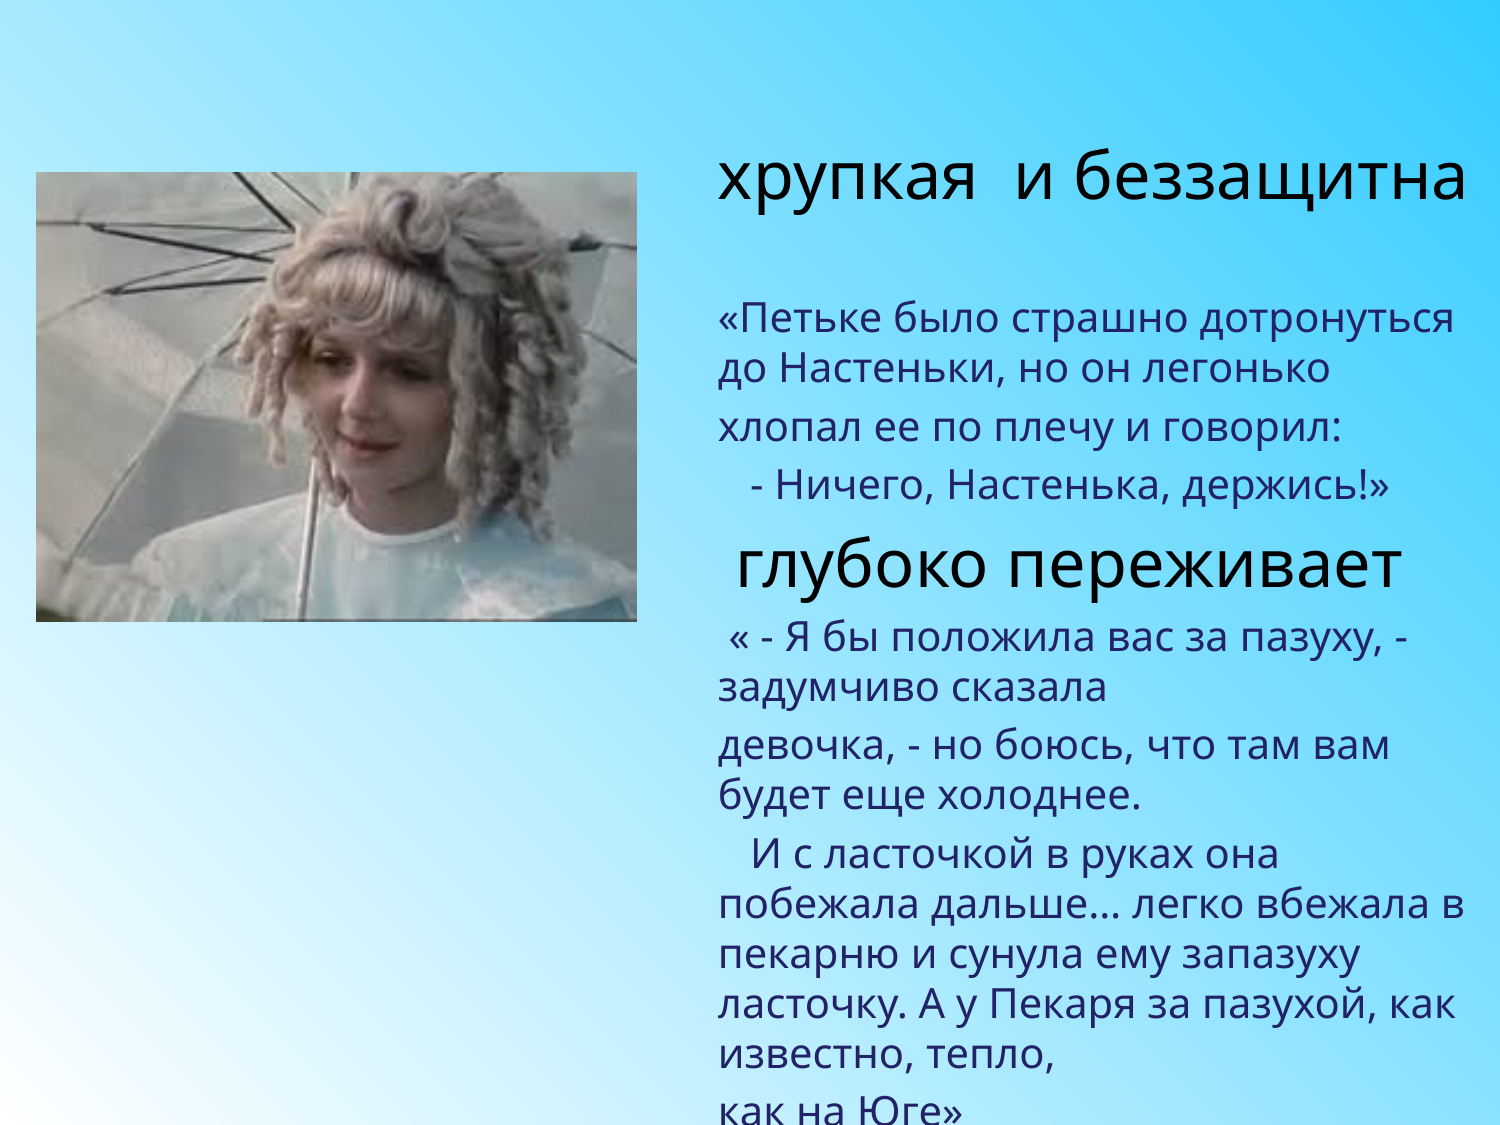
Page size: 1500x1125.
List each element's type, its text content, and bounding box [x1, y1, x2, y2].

list хрупкая и беззащитна «Петьке было страшно дотронуться до Настеньки, но он легонько хлопал ее по плечу и говорил: - Ничего, Настенька, держись!» глубоко переживает « - Я бы положила вас за пазуху, - задумчиво сказала девочка, - но боюсь, что там вам будет еще холоднее. И с ласточкой в руках она побежала дальше… легко вбежала в пекарню и сунула ему запазуху ласточку. А у Пекаря за пазухой, как известно, тепло, как на Юге» [702, 125, 1500, 835]
picture [36, 172, 637, 622]
title [75, 0, 1425, 91]
